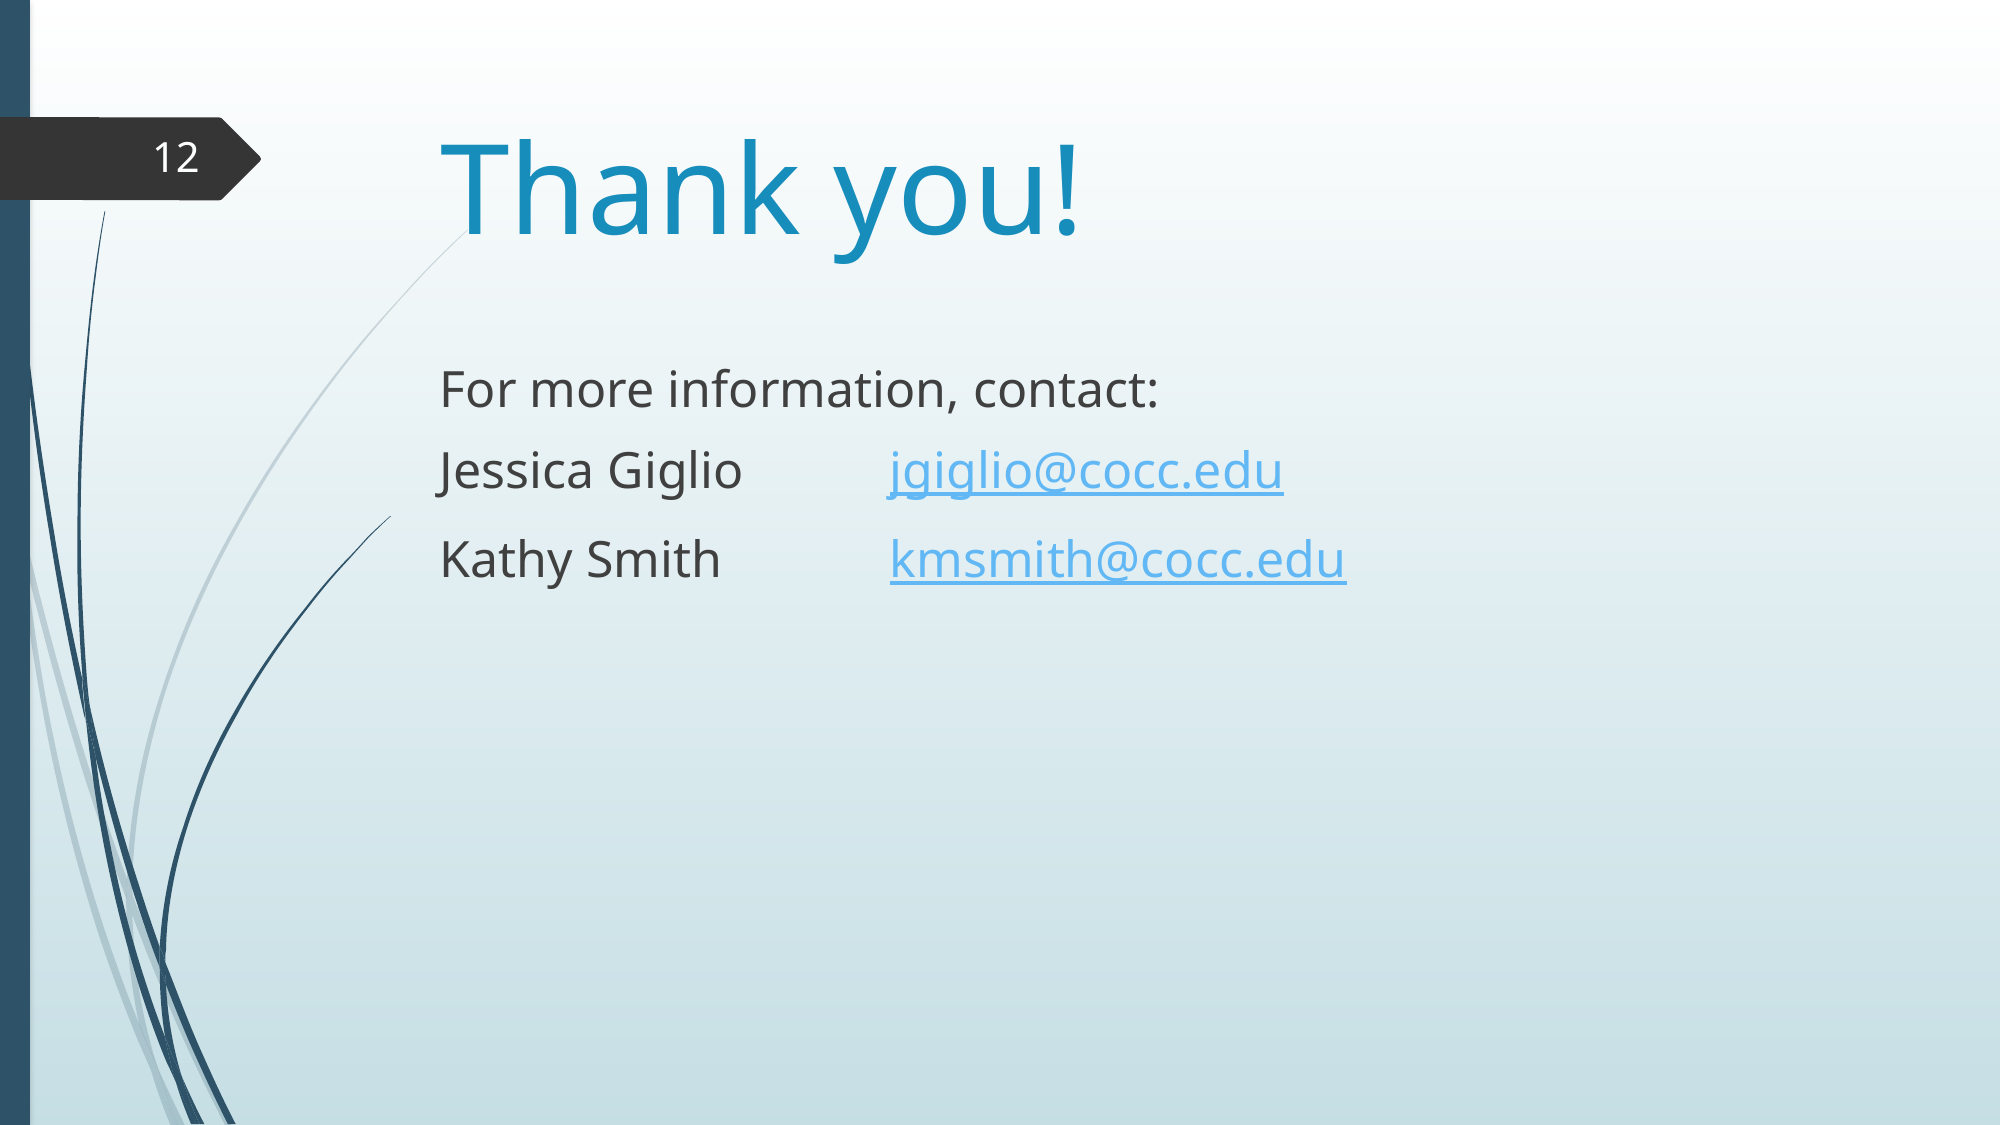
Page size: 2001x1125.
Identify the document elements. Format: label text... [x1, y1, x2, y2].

title Thank you! [425, 102, 1888, 313]
list For more information, contact: Jessica Giglio jgiglio@cocc.edu Kathy Smith kmsmith@cocc.edu [424, 350, 1888, 970]
slide_number 12 [87, 129, 216, 190]
